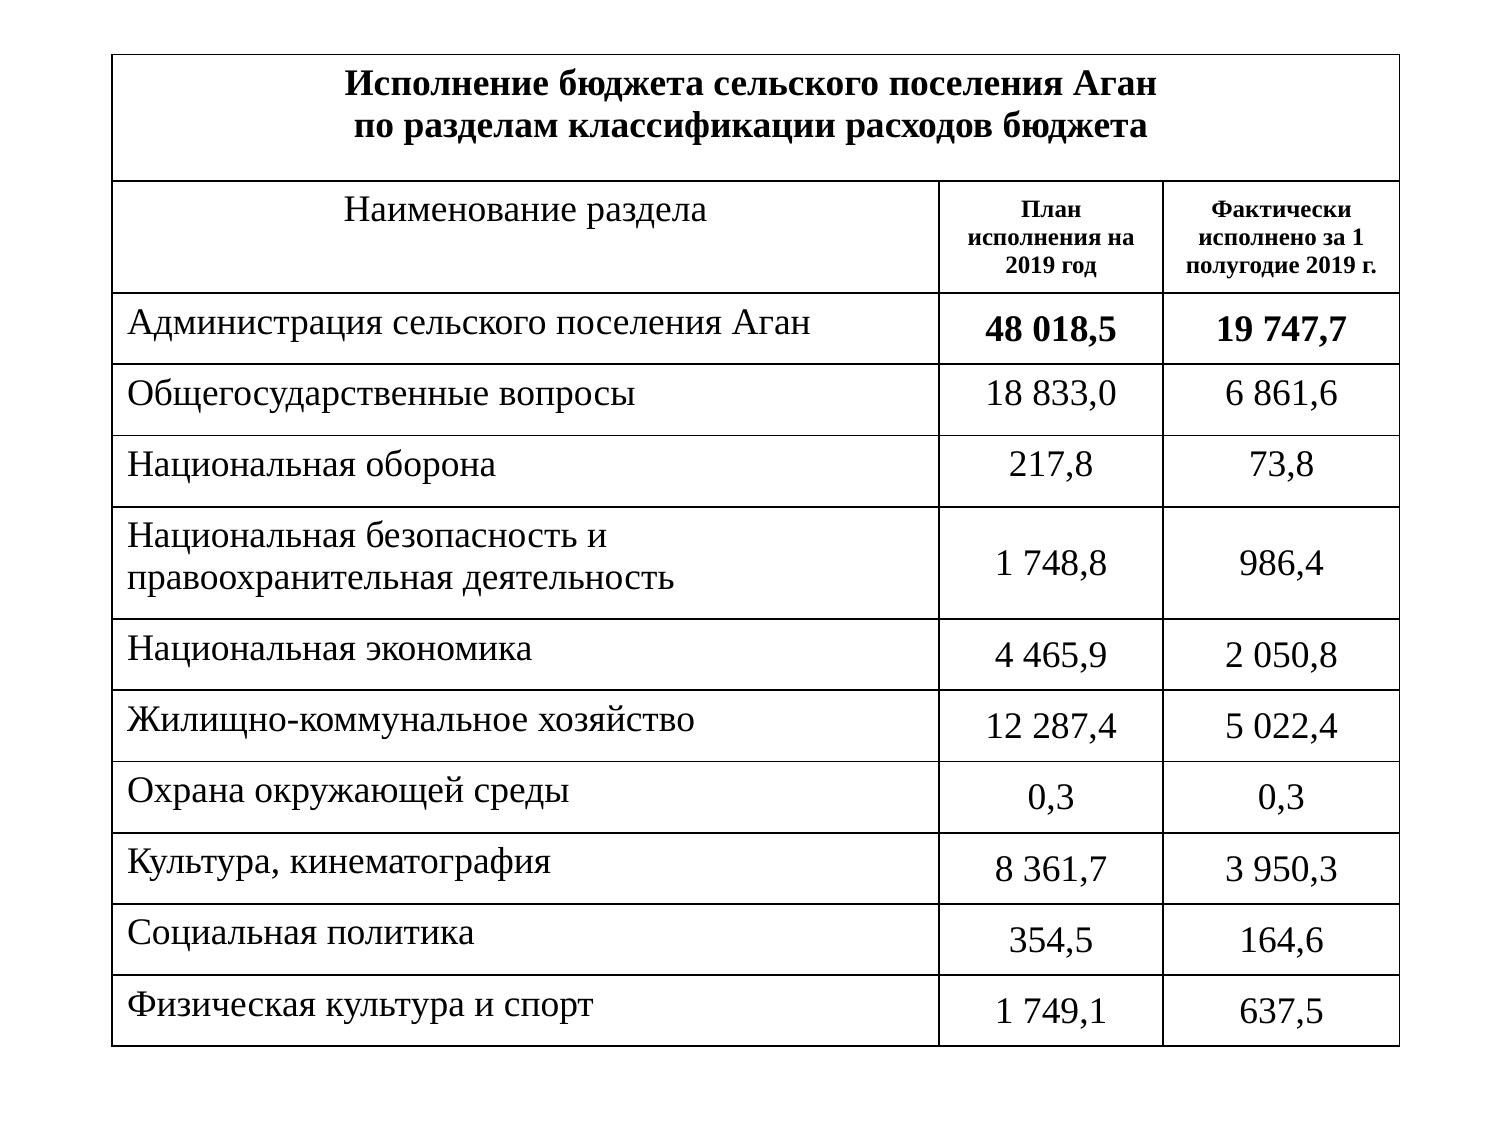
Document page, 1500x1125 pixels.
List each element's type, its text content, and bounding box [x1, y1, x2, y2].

table_cell Жилищно-коммунальное хозяйство [113, 691, 938, 761]
table_cell 164,6 [1164, 905, 1399, 974]
table_cell Физическая культура и спорт [113, 976, 938, 1045]
table_cell 48 018,5 [940, 294, 1162, 363]
table_cell Фактически исполнено за 1 полугодие 2019 г. [1164, 182, 1399, 292]
table_cell 8 361,7 [940, 834, 1162, 903]
table_cell 5 022,4 [1164, 691, 1399, 761]
table_cell 19 747,7 [1164, 294, 1399, 363]
table_cell 2 050,8 [1164, 620, 1399, 689]
table_cell 4 465,9 [940, 620, 1162, 689]
table_cell 73,8 [1164, 436, 1399, 506]
table_cell Национальная безопасность и правоохранительная деятельность [113, 508, 938, 618]
table_cell 0,3 [1164, 762, 1399, 832]
table_cell Социальная политика [113, 905, 938, 974]
table_cell План исполнения на 2019 год [940, 182, 1162, 292]
table_cell 3 950,3 [1164, 834, 1399, 903]
table_cell 6 861,6 [1164, 365, 1399, 435]
table_cell Администрация сельского поселения Аган [113, 294, 938, 363]
table_cell Общегосударственные вопросы [113, 365, 938, 435]
table_cell Наименование раздела [113, 182, 938, 292]
table_cell 1 748,8 [940, 508, 1162, 618]
table_cell Национальная оборона [113, 436, 938, 506]
table_cell 986,4 [1164, 508, 1399, 618]
table_cell 12 287,4 [940, 691, 1162, 761]
table_header Исполнение бюджета сельского поселения Аган по разделам классификации расходов бюджета [113, 55, 1399, 180]
table_cell Национальная экономика [113, 620, 938, 689]
table_cell 637,5 [1164, 976, 1399, 1045]
table_cell Охрана окружающей среды [113, 762, 938, 832]
table_cell Культура, кинематография [113, 834, 938, 903]
table_cell 217,8 [940, 436, 1162, 506]
table_cell 18 833,0 [940, 365, 1162, 435]
table_cell 354,5 [940, 905, 1162, 974]
table_cell 1 749,1 [940, 976, 1162, 1045]
table_cell 0,3 [940, 762, 1162, 832]
